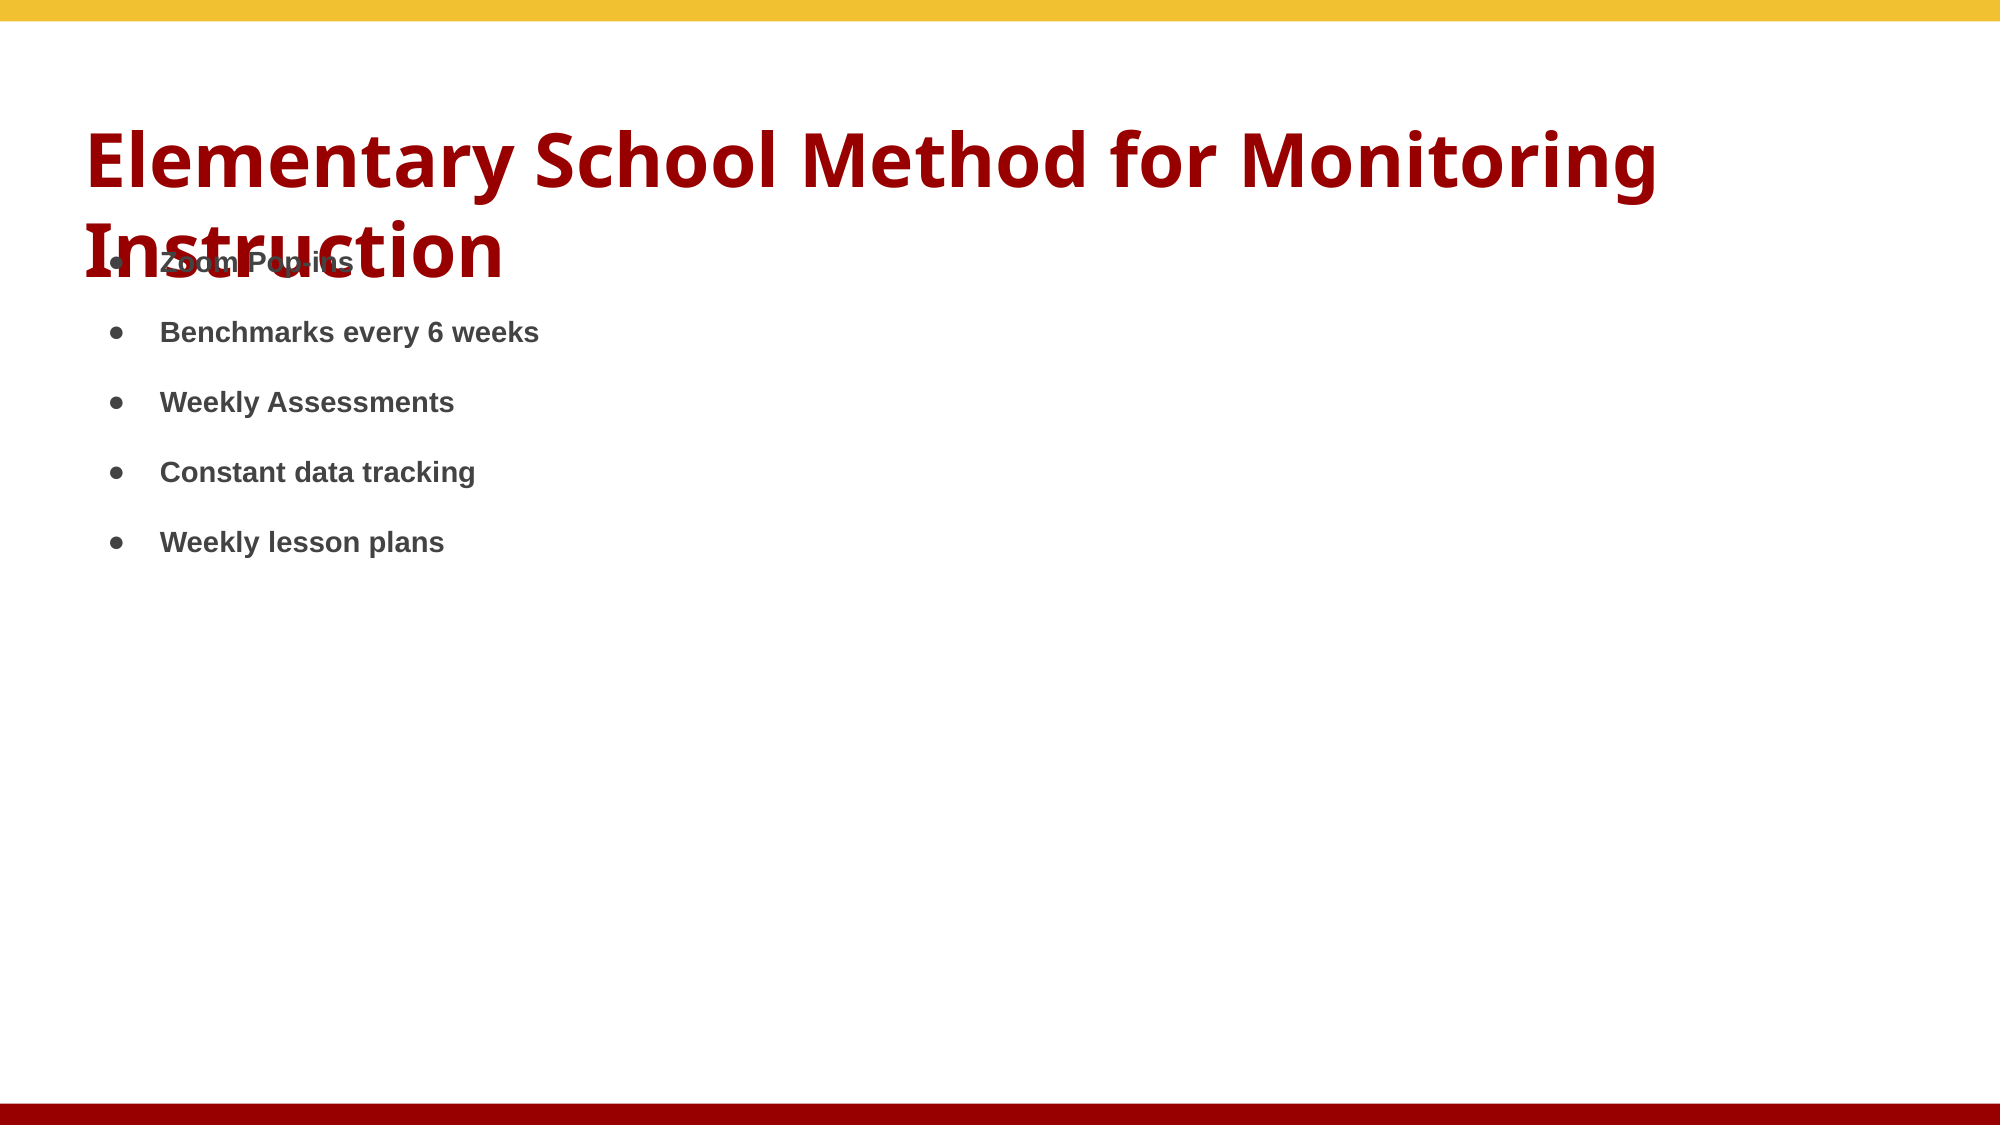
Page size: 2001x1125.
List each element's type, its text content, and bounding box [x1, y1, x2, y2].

text_box Zoom Pop-ins Benchmarks every 6 weeks Weekly Assessments Constant data tracking Weekly lesson plans [84, 200, 1896, 1090]
title Elementary School Method for Monitoring Instruction [84, 110, 1938, 321]
